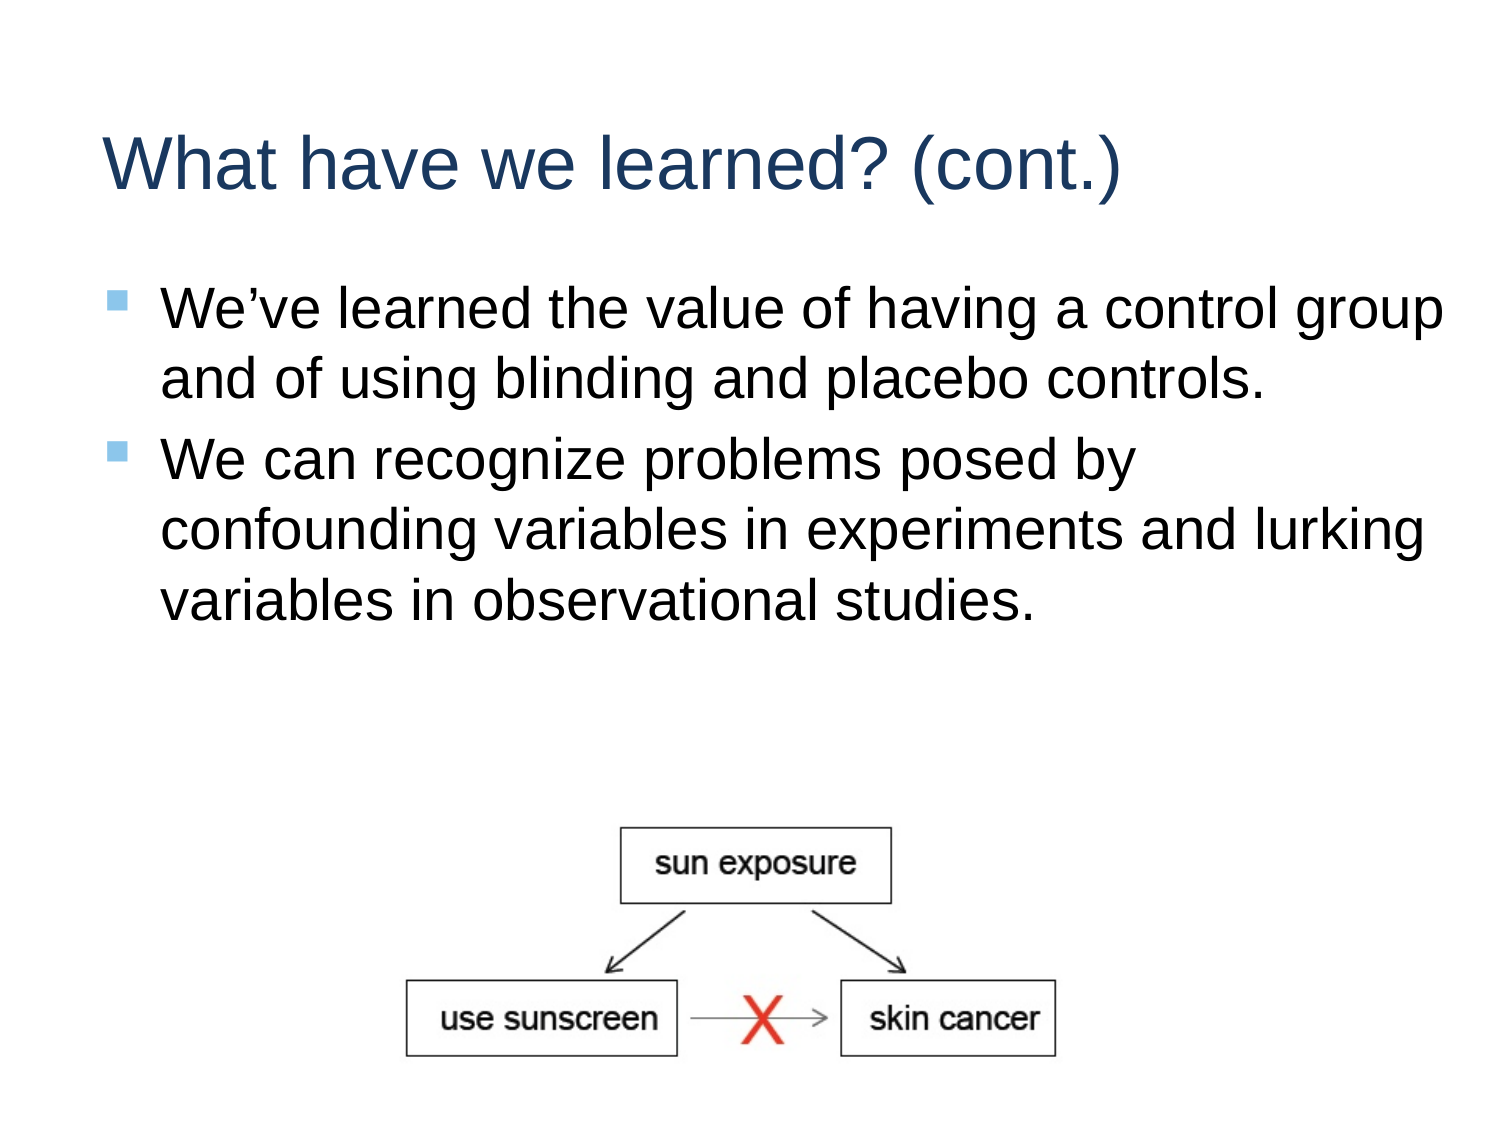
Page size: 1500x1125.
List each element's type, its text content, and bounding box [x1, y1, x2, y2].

title What have we learned? (cont.) [87, 49, 1450, 213]
list We’ve learned the value of having a control group and of using blinding and placebo controls. We can recognize problems posed by confounding variables in experiments and lurking variables in observational studies. [89, 262, 1450, 1013]
picture [374, 799, 1086, 1079]
